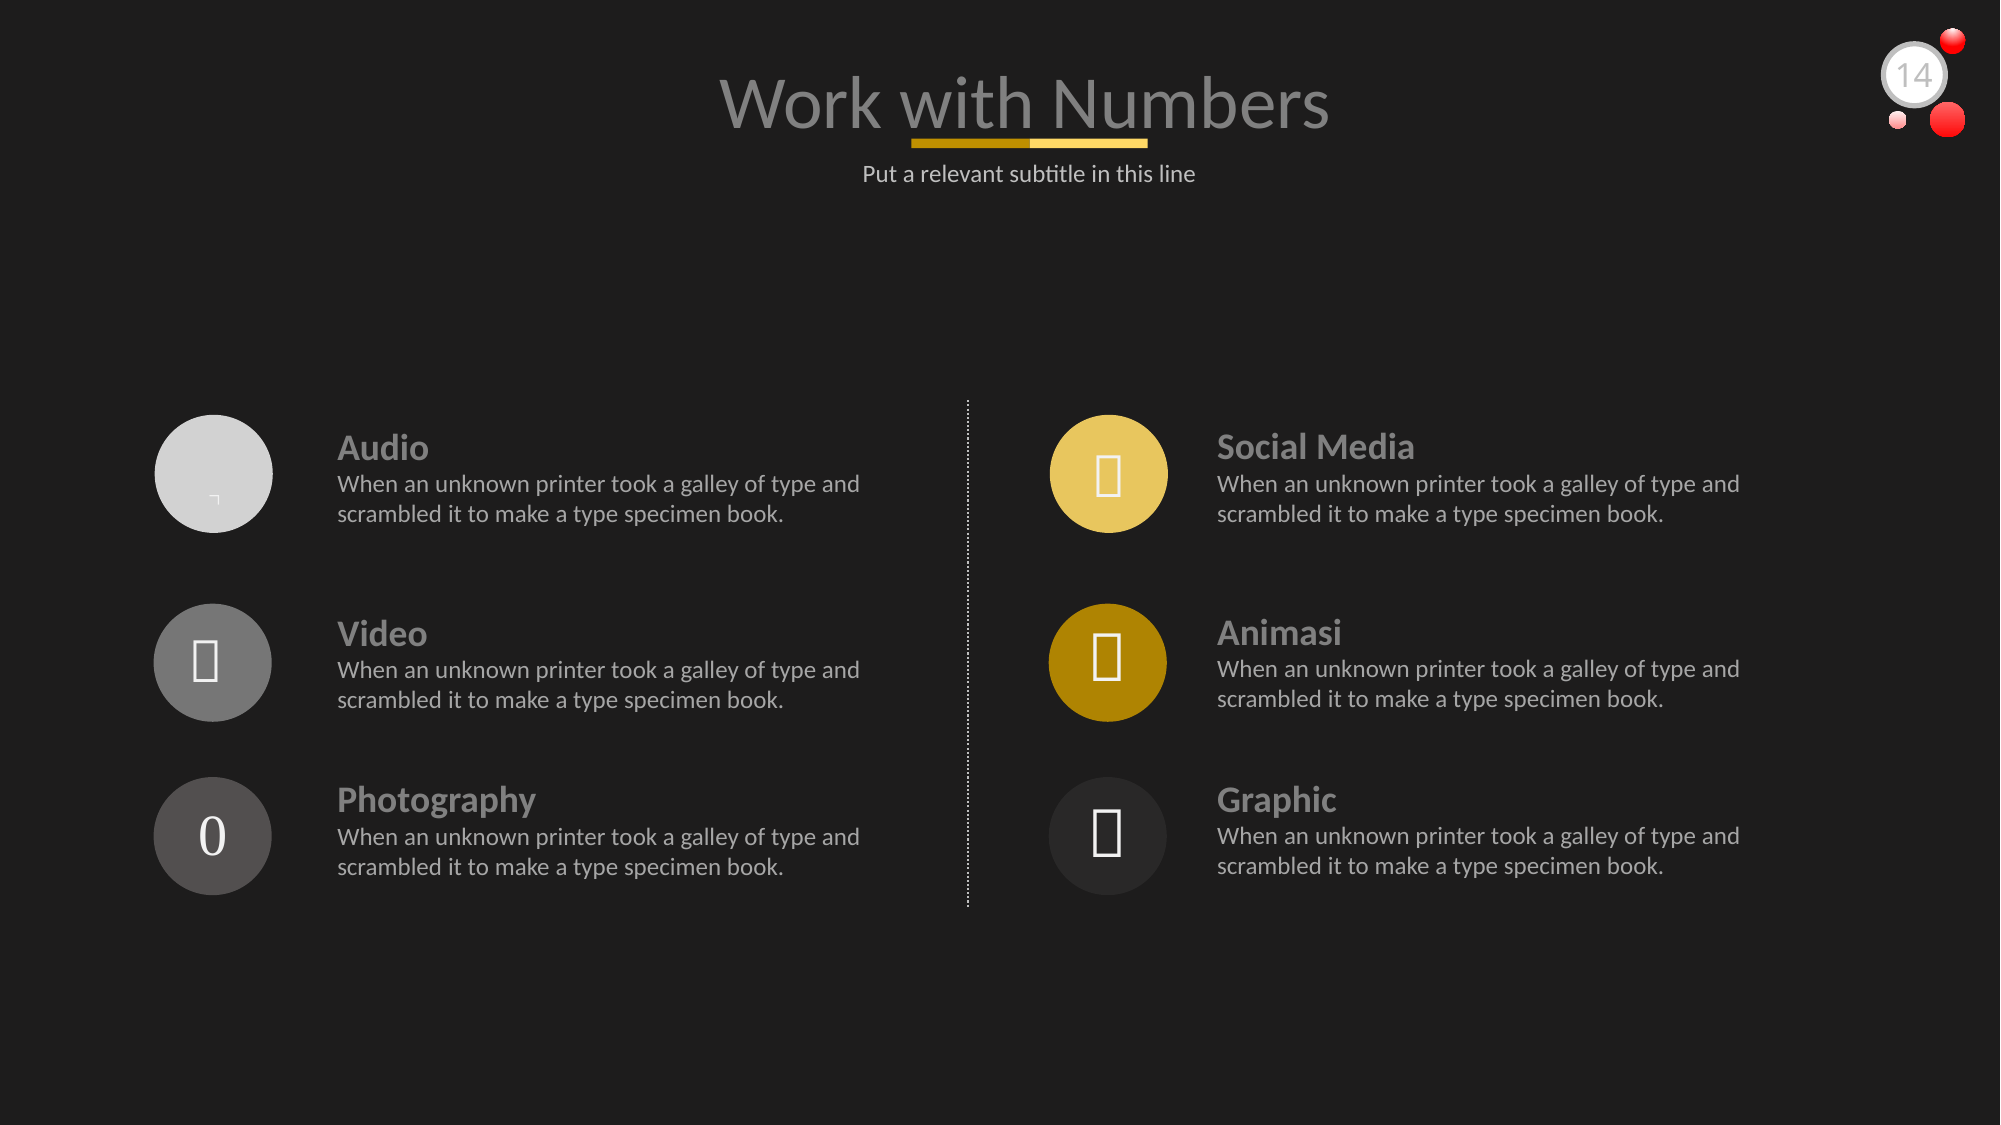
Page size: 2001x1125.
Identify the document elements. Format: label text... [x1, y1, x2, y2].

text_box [1048, 603, 1167, 722]
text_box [1049, 414, 1168, 533]
text_box Put a relevant subtitle in this line [792, 142, 1267, 202]
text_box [911, 138, 1148, 149]
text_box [153, 603, 272, 722]
text_box Work with Numbers [597, 1, 1454, 152]
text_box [154, 414, 273, 533]
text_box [153, 777, 272, 896]
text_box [1202, 414, 1798, 889]
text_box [1048, 777, 1167, 896]
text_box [322, 415, 918, 890]
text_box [1876, 28, 1966, 138]
